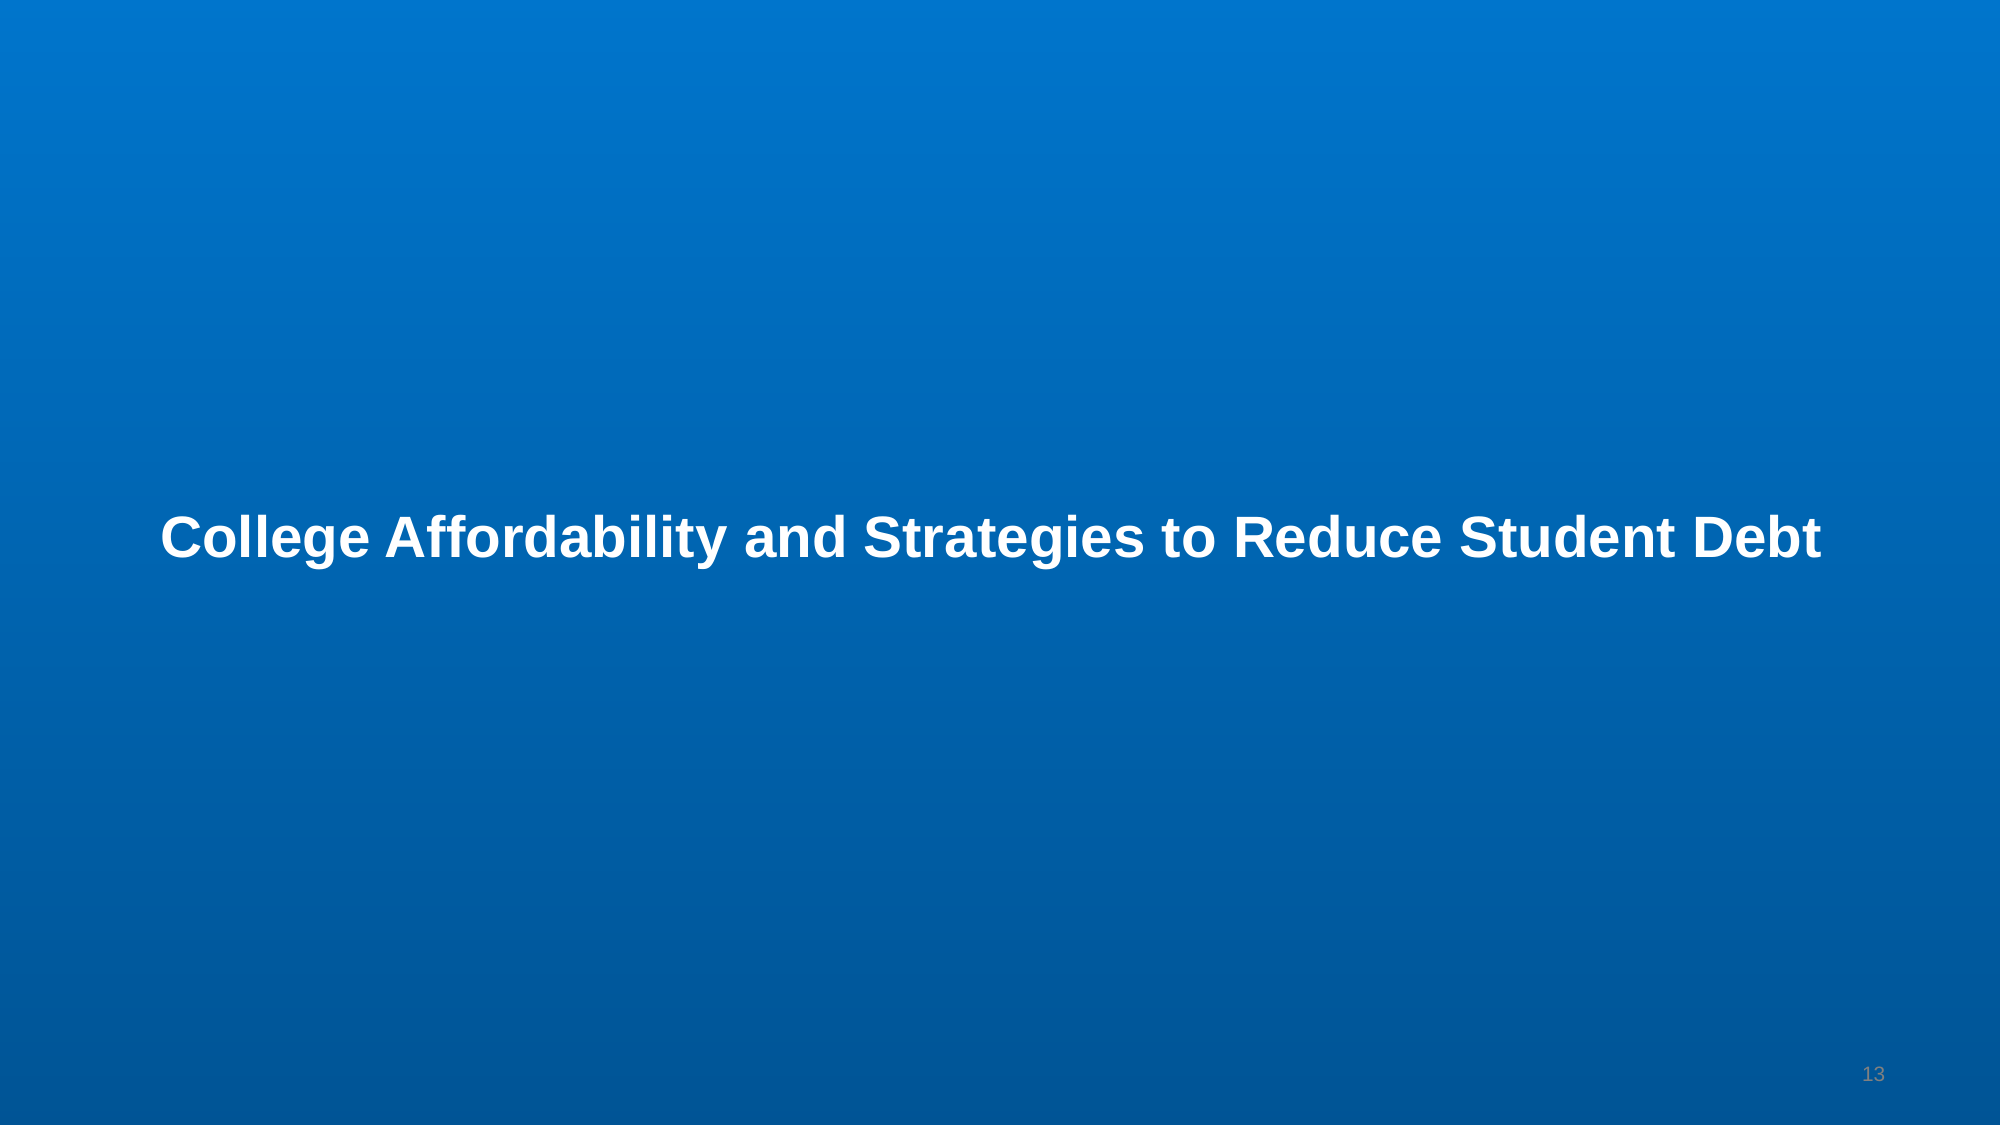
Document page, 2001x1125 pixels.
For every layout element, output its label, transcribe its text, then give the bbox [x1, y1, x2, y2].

slide_number 13 [1816, 1042, 1900, 1103]
title College Affordability and Strategies to Reduce Student Debt [99, 312, 1900, 763]
